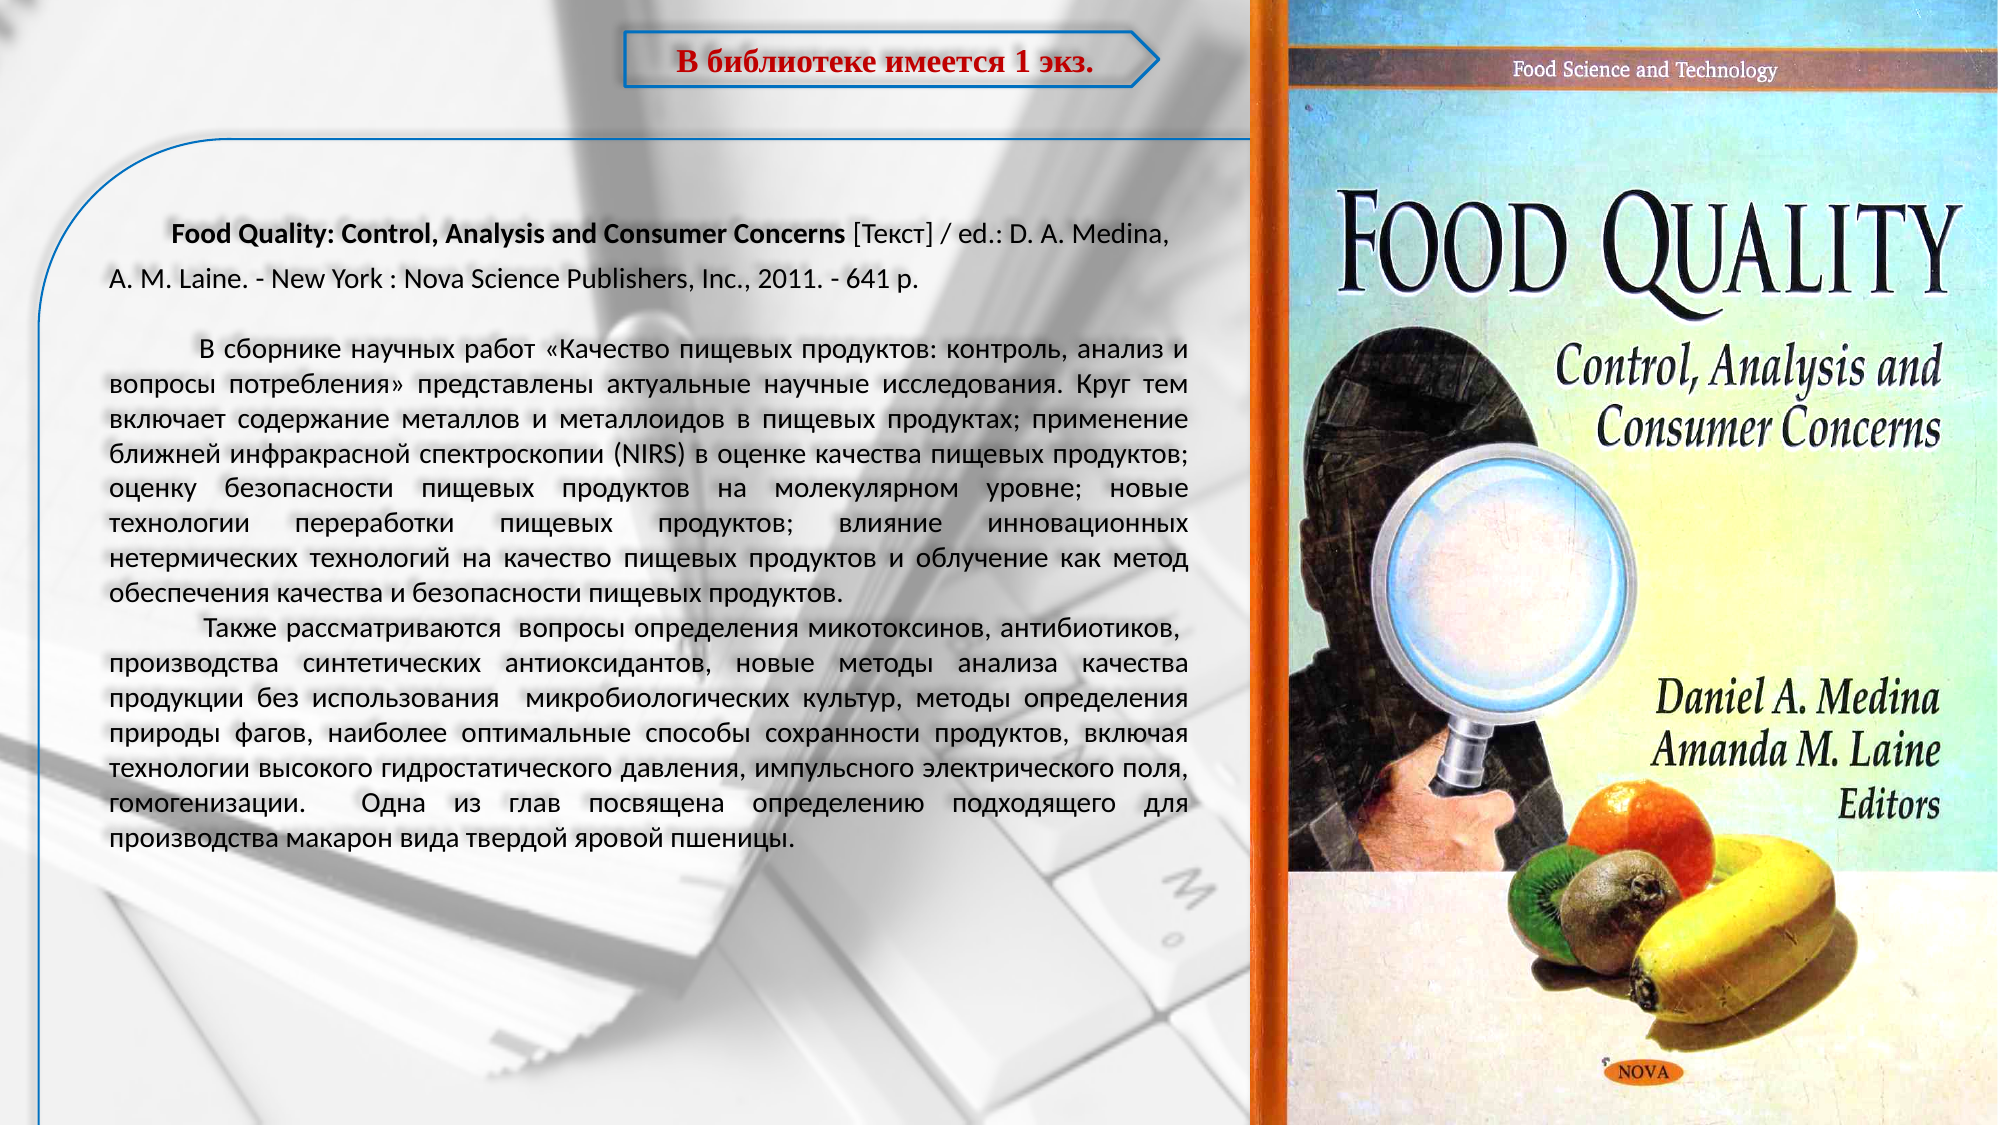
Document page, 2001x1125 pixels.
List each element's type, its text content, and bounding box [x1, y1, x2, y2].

text_box В библиотеке имеется 1 экз. [624, 31, 1159, 87]
picture [1250, 0, 2000, 1125]
text_box Food Quality: Control, Analysis and Consumer Concerns [Текст] / ed.: D. A. Medina, A. M. Laine. - New York : Nova Science Publishers, Inc., 2011. - 641 p. В сборнике научных работ «Качество пищевых продуктов: контроль, анализ и вопросы потребления» представлены актуальные научные исследования. Круг тем включает содержание металлов и металлоидов в пищевых продуктах; применение ближней инфракрасной спектроскопии (NIRS) в оценке качества пищевых продуктов; оценку безопасности пищевых продуктов на молекулярном уровне; новые технологии переработки пищевых продуктов; влияние инновационных нетермических технологий на качество пищевых продуктов и облучение как метод обеспечения качества и безопасности пищевых продуктов. Также рассматриваются вопросы определения микотоксинов, антибиотиков, производства синтетических антиоксидантов, новые методы анализа качества продукции без использования микробиологических культур, методы определения природы фагов, наиболее оптимальные способы сохранности продуктов, включая технологии высокого гидростатического давления, импульсного электрического поля, гомогенизации. Одна из глав посвящена определению подходящего для производства макарон вида твердой яровой пшеницы. [37, 137, 1250, 1125]
